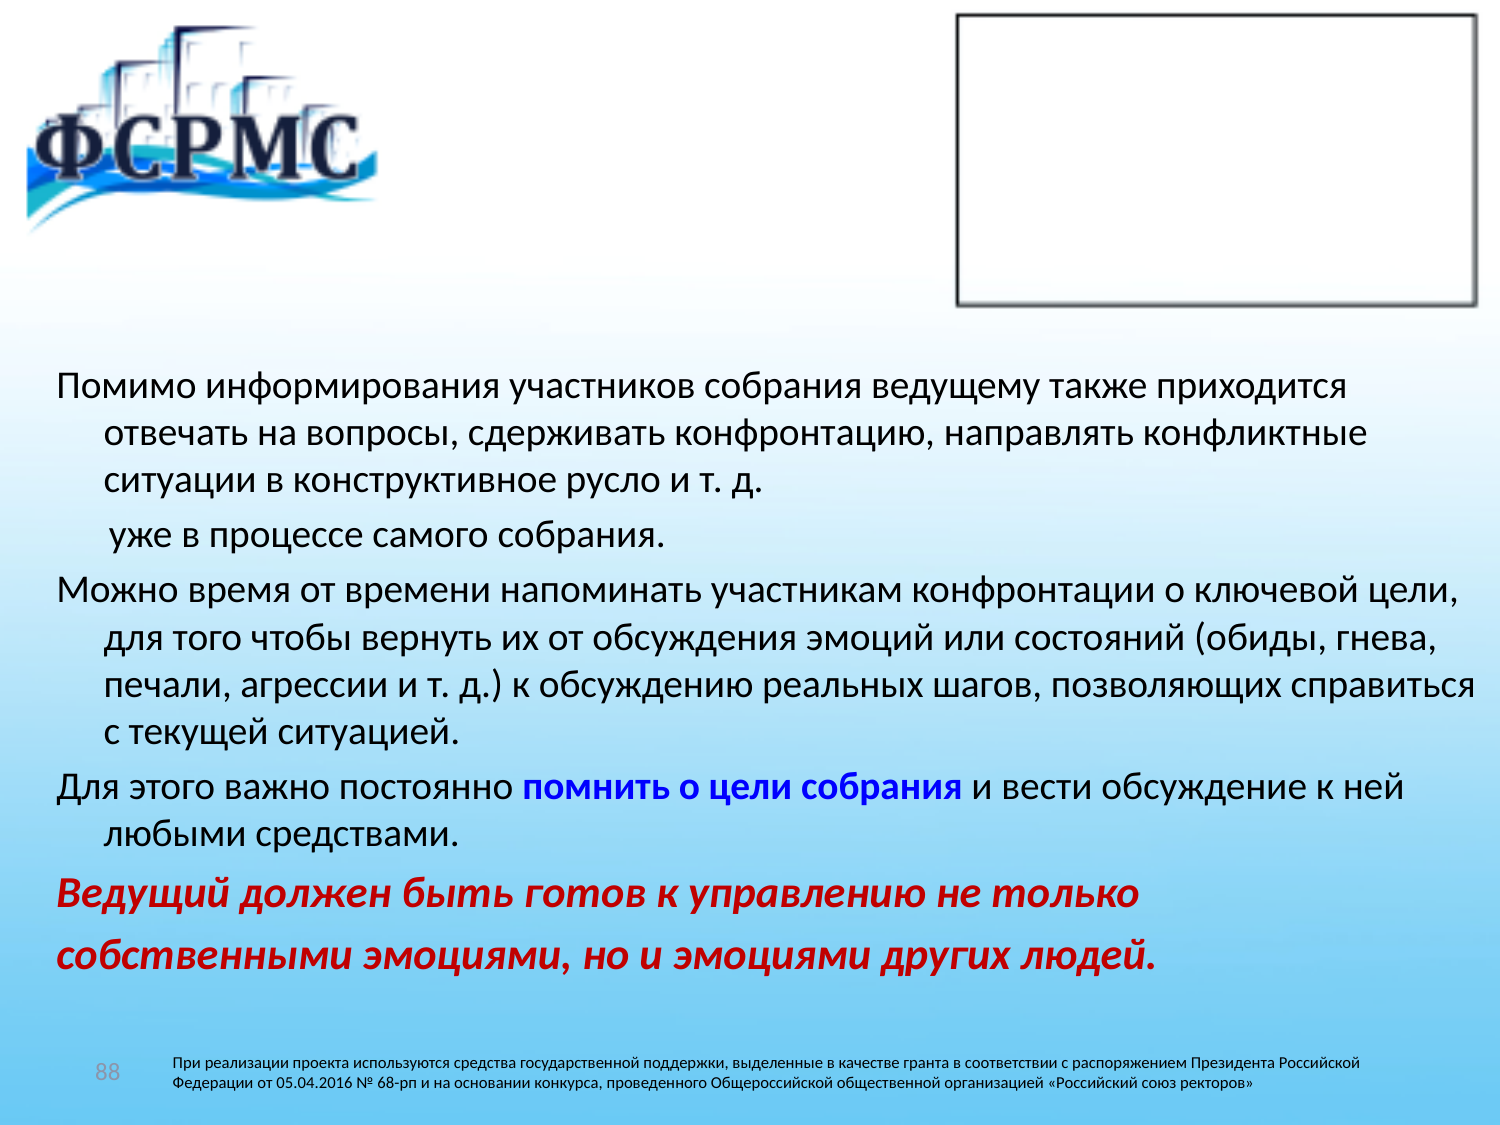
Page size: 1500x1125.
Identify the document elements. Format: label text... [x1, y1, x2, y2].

list Помимо информирования участников собрания ведущему также приходится отвечать на вопросы, сдерживать конфронтацию, направлять конфликтные ситуации в конструктивное русло и т. д. уже в процессе самого собрания. Можно время от времени напоминать участникам конфронтации о ключевой цели, для того чтобы вернуть их от обсуждения эмоций или состояний (обиды, гнева, печали, агрессии и т. д.) к обсуждению реальных шагов, позволяющих справиться с текущей ситуацией. Для этого важно постоянно помнить о цели собрания и вести обсуждение к ней любыми средствами. Ведущий должен быть готов к управлению не только собственными эмоциями, но и эмоциями других людей. [41, 351, 1500, 988]
slide_number 88 [53, 1040, 136, 1100]
picture [0, 0, 1500, 1125]
